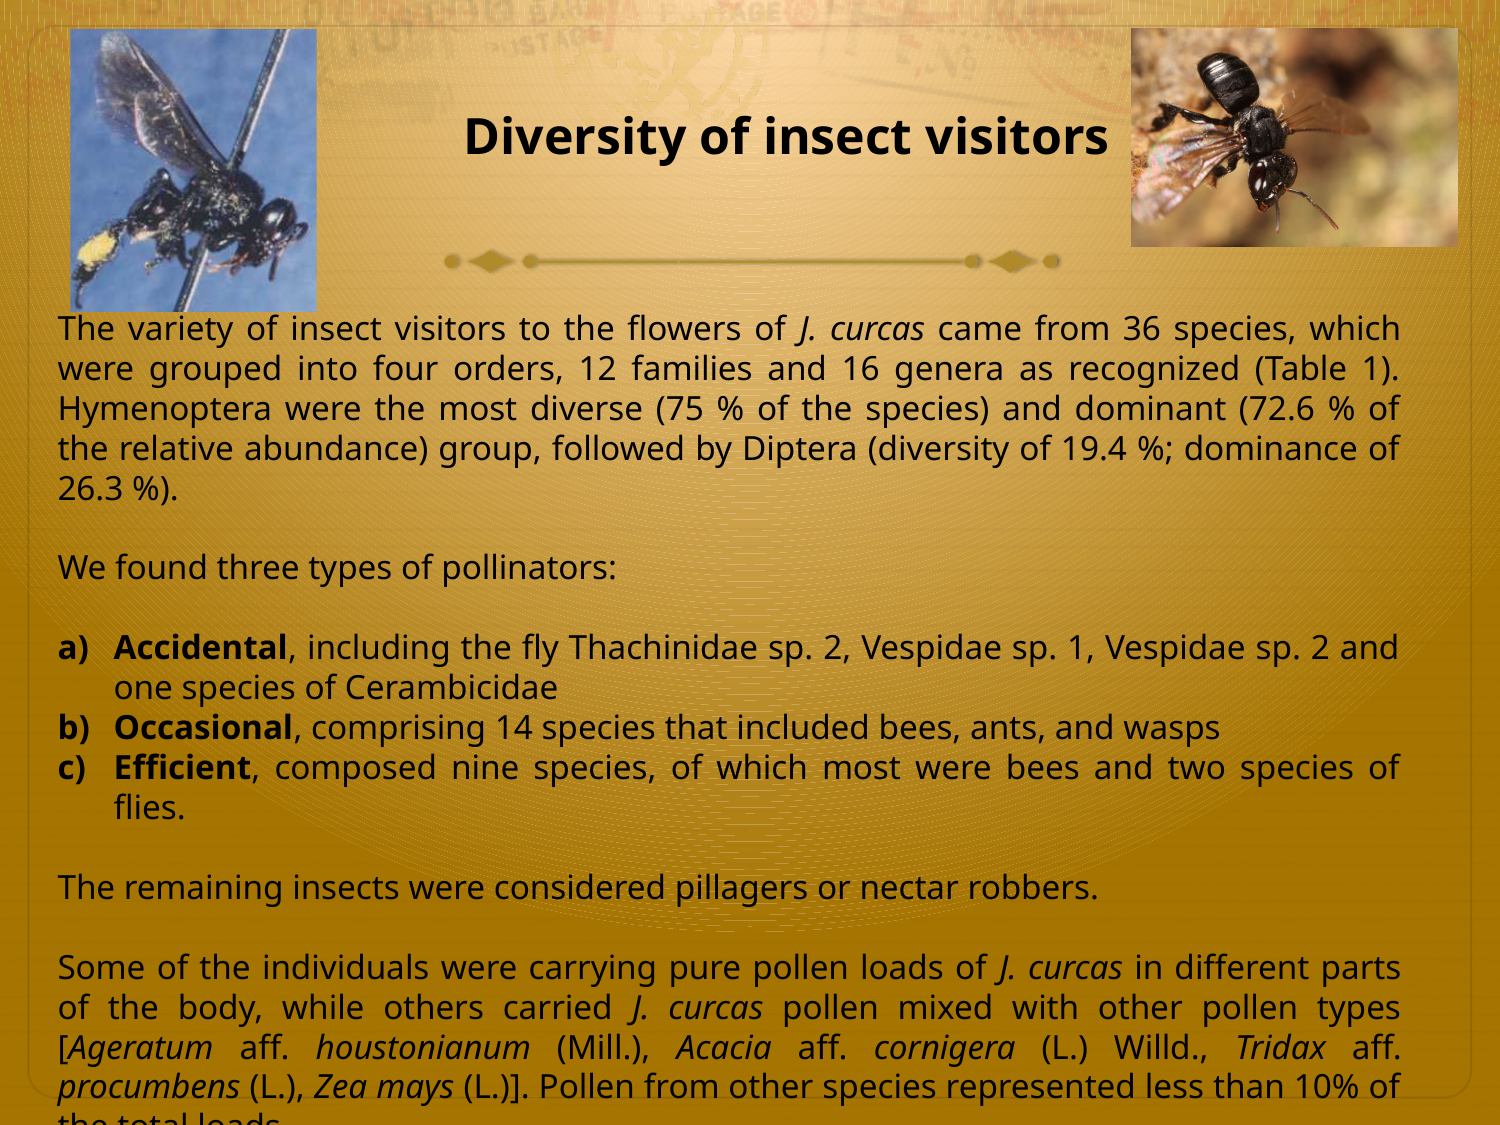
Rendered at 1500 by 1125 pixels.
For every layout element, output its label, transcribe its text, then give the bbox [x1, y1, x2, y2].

picture [0, 0, 1500, 1125]
text_box Diversity of insect visitors [448, 96, 1116, 172]
text_box The variety of insect visitors to the flowers of J. curcas came from 36 species, which were grouped into four orders, 12 families and 16 genera as recognized (Table 1). Hymenoptera were the most diverse (75 % of the species) and dominant (72.6 % of the relative abundance) group, followed by Diptera (diversity of 19.4 %; dominance of 26.3 %). We found three types of pollinators: Accidental, including the fly Thachinidae sp. 2, Vespidae sp. 1, Vespidae sp. 2 and one species of Cerambicidae Occasional, comprising 14 species that included bees, ants, and wasps Efficient, composed nine species, of which most were bees and two species of flies. The remaining insects were considered pillagers or nectar robbers. Some of the individuals were carrying pure pollen loads of J. curcas in different parts of the body, while others carried J. curcas pollen mixed with other pollen types [Ageratum aff. houstonianum (Mill.), Acacia aff. cornigera (L.) Willd., Tridax aff. procumbens (L.), Zea mays (L.)]. Pollen from other species represented less than 10% of the total loads. [42, 299, 1417, 1125]
